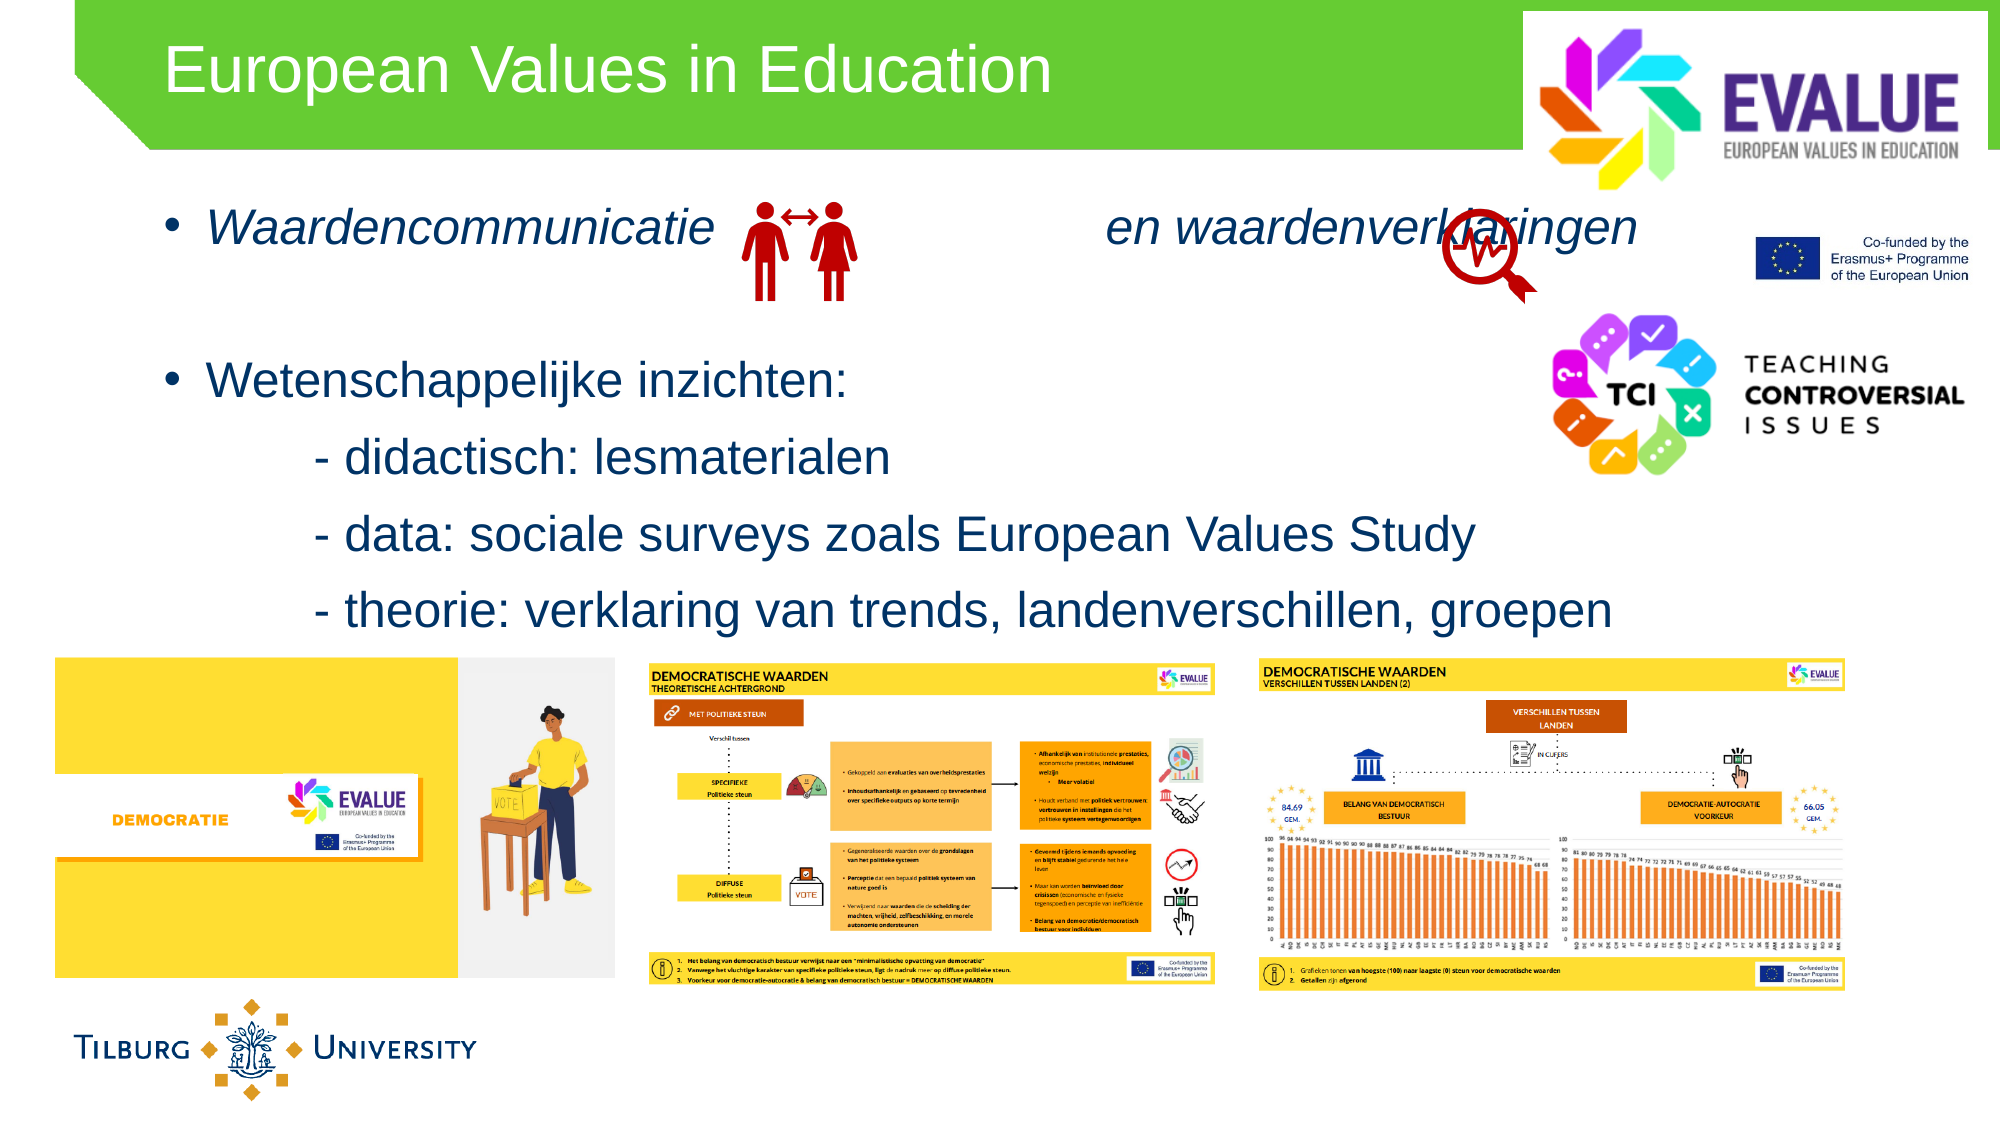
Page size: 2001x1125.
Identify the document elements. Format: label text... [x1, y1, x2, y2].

picture [0, 646, 2001, 1125]
picture [739, 192, 860, 312]
title European Values in Education [151, 0, 1849, 142]
picture [74, 0, 2000, 500]
list Waardencommunicatie en waardenverklaringen Wetenschappelijke inzichten: - didactisch: lesmaterialen - data: sociale surveys zoals European Values Study - theorie: verklaring van trends, landenverschillen, groepen - [148, 194, 1939, 942]
